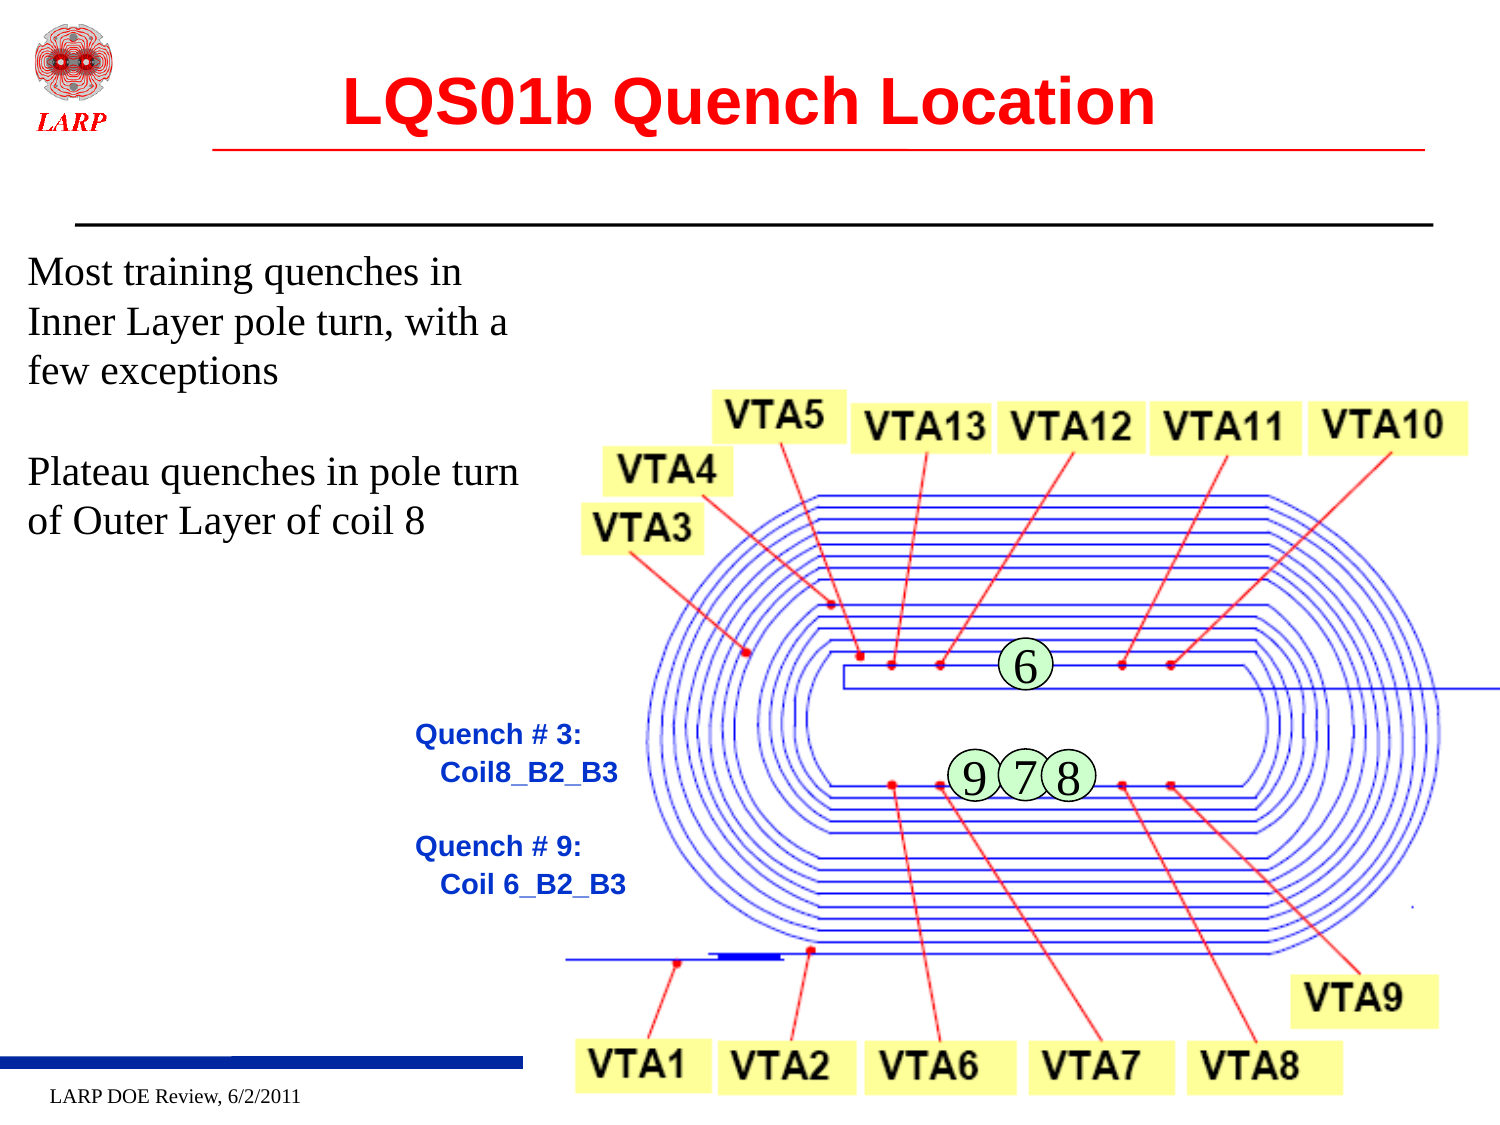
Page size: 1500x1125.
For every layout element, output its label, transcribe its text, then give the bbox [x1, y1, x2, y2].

picture [32, 24, 113, 131]
text_box Most training quenches in Inner Layer pole turn, with a few exceptions Plateau quenches in pole turn of Outer Layer of coil 8 [12, 235, 563, 551]
picture [522, 312, 1500, 1125]
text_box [947, 637, 1096, 802]
list Quench # 3: Coil8_B2_B3 Quench # 9: Coil 6_B2_B3 [400, 636, 517, 913]
title LQS01b Quench Location [75, 45, 1425, 163]
